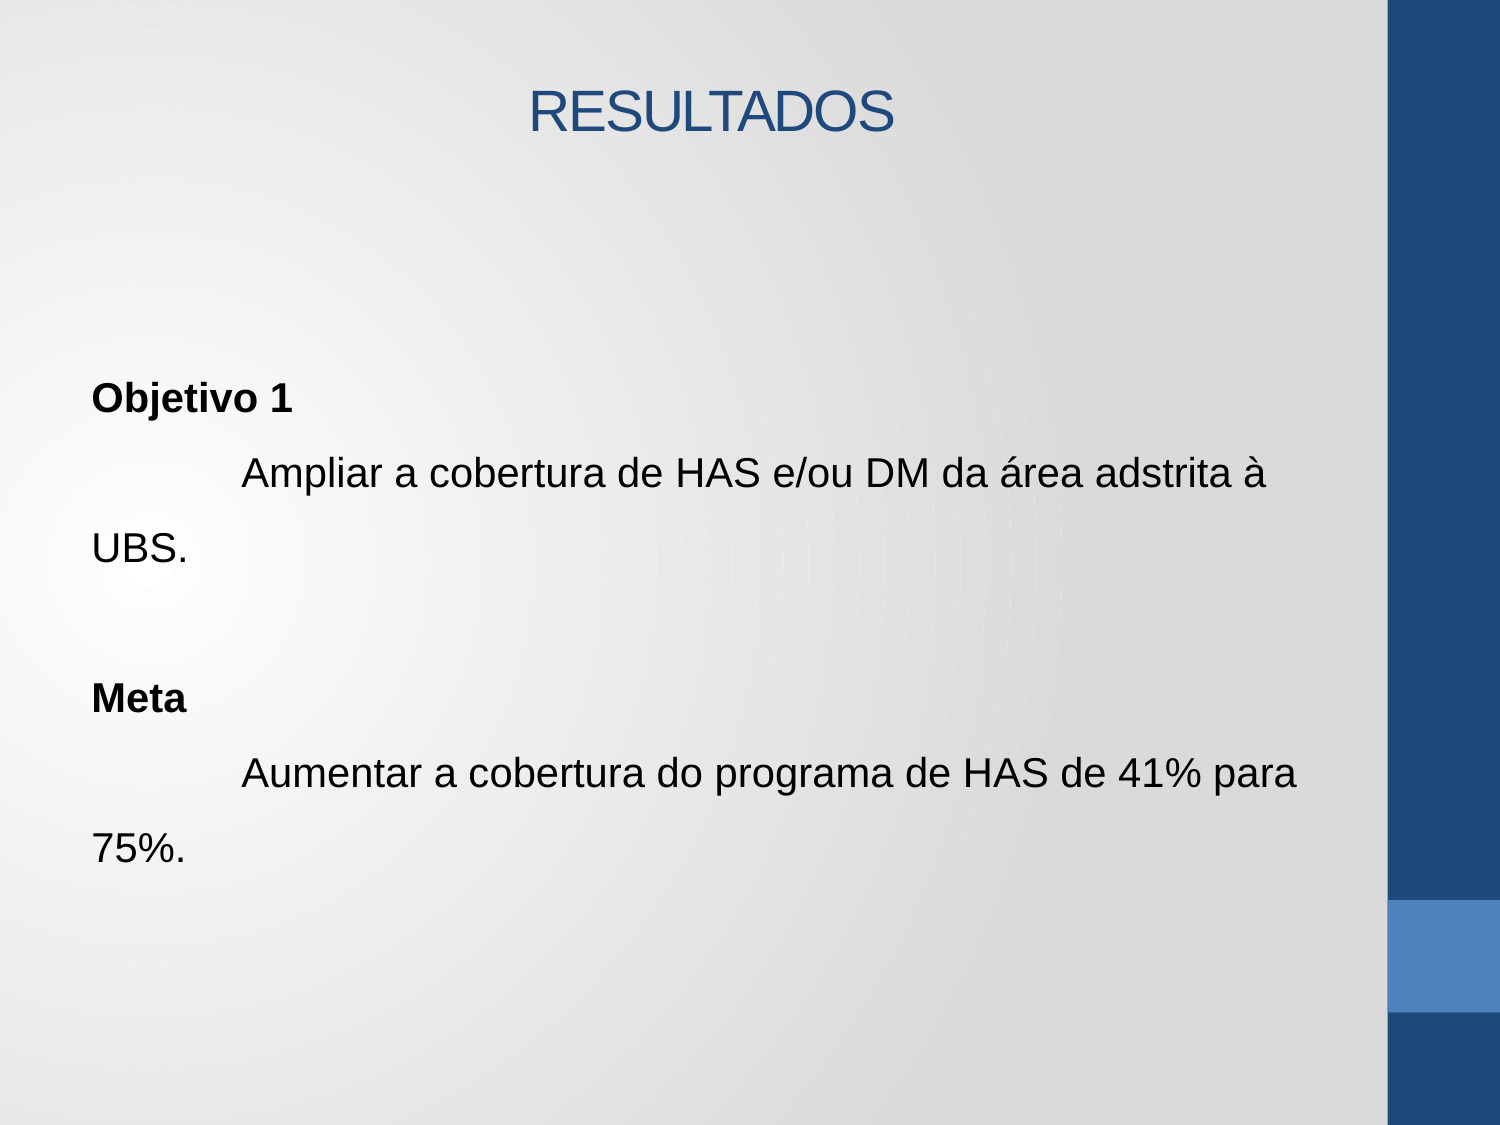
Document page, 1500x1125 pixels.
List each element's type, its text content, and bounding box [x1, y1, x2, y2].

text_box Objetivo 1 Ampliar a cobertura de HAS e/ou DM da área adstrita à UBS. Meta Aumentar a cobertura do programa de HAS de 41% para 75%. [76, 338, 1353, 878]
title RESULTADOS [513, 42, 951, 173]
